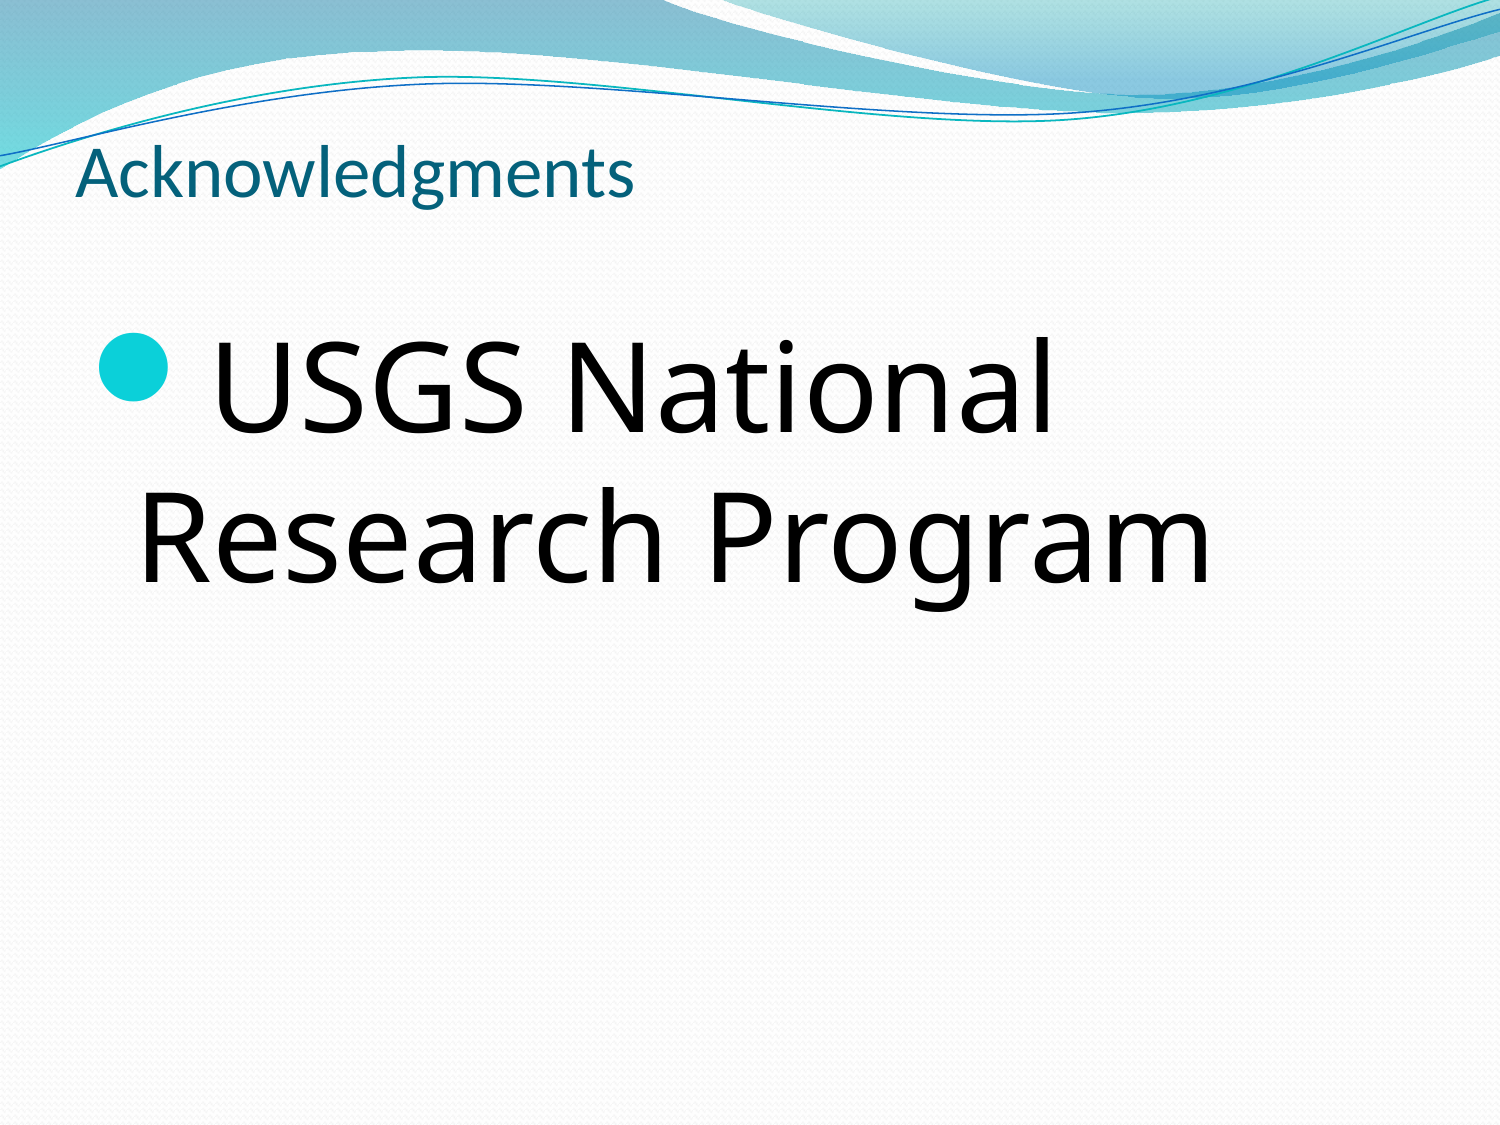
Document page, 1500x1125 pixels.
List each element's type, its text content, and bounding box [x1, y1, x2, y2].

title Acknowledgments [75, 115, 1425, 299]
list USGS National Research Program [75, 299, 1425, 1035]
